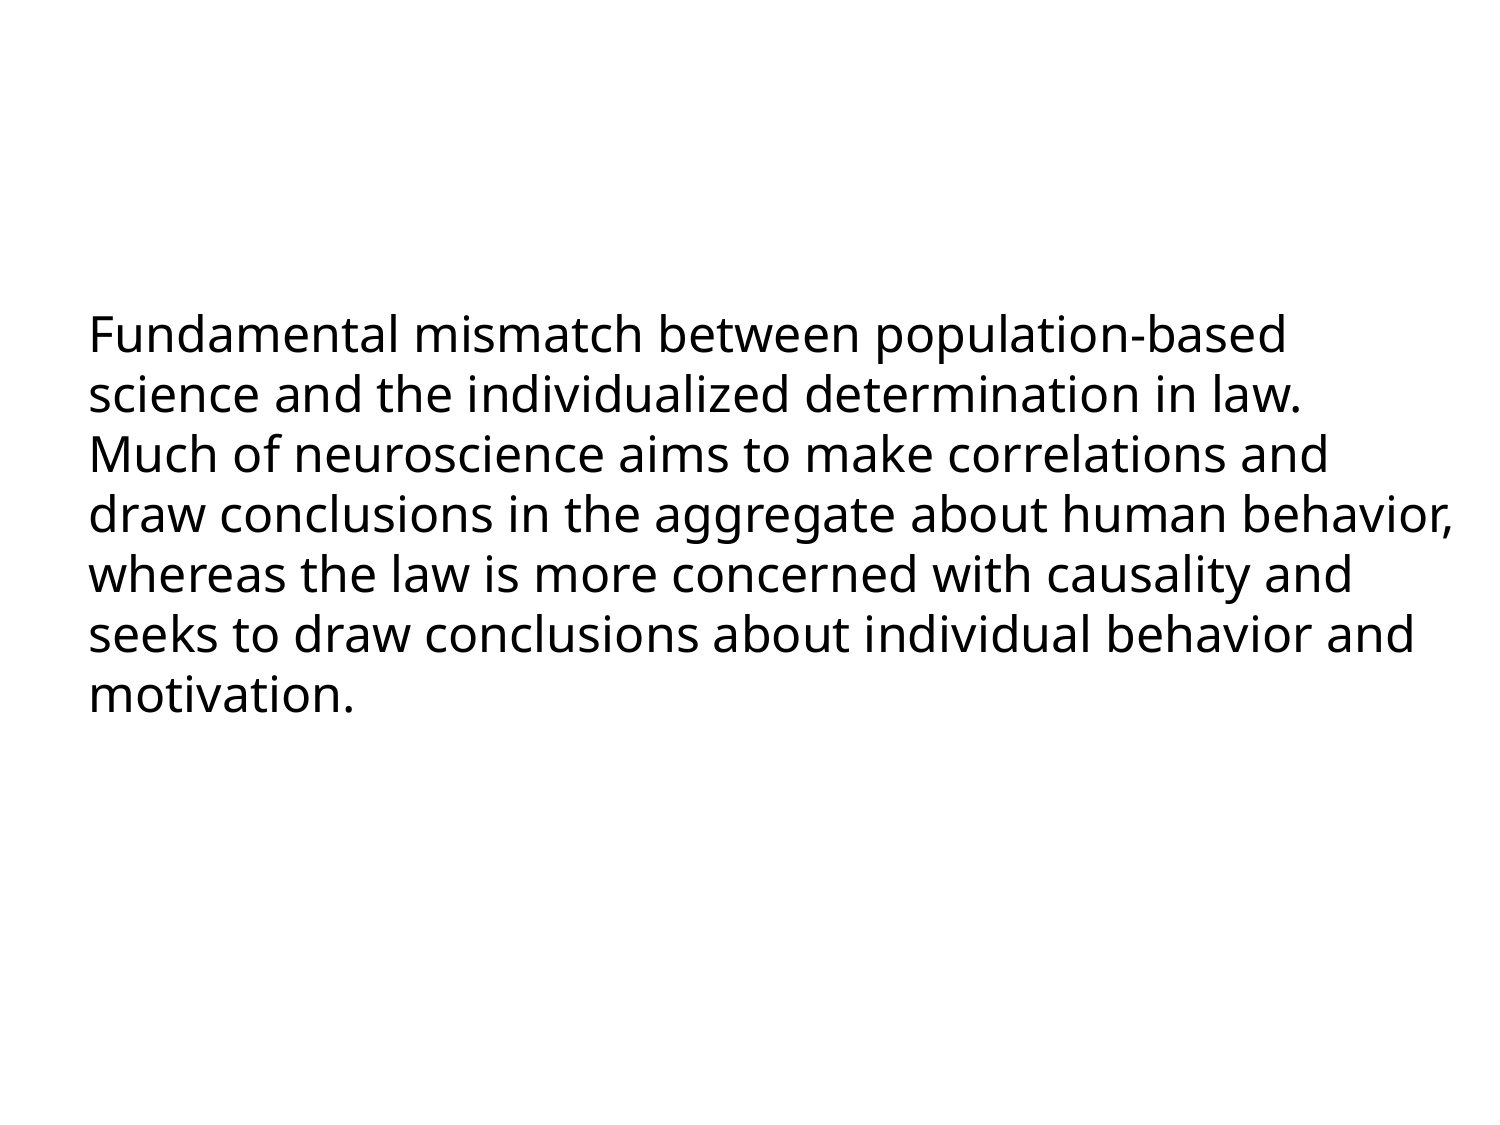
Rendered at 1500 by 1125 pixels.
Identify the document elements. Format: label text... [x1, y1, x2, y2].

text_box Fundamental mismatch between population-based science and the individualized determination in law. Much of neuroscience aims to make correlations and draw conclusions in the aggregate about human behavior, whereas the law is more concerned with causality and seeks to draw conclusions about individual behavior and motivation. [74, 295, 1473, 731]
